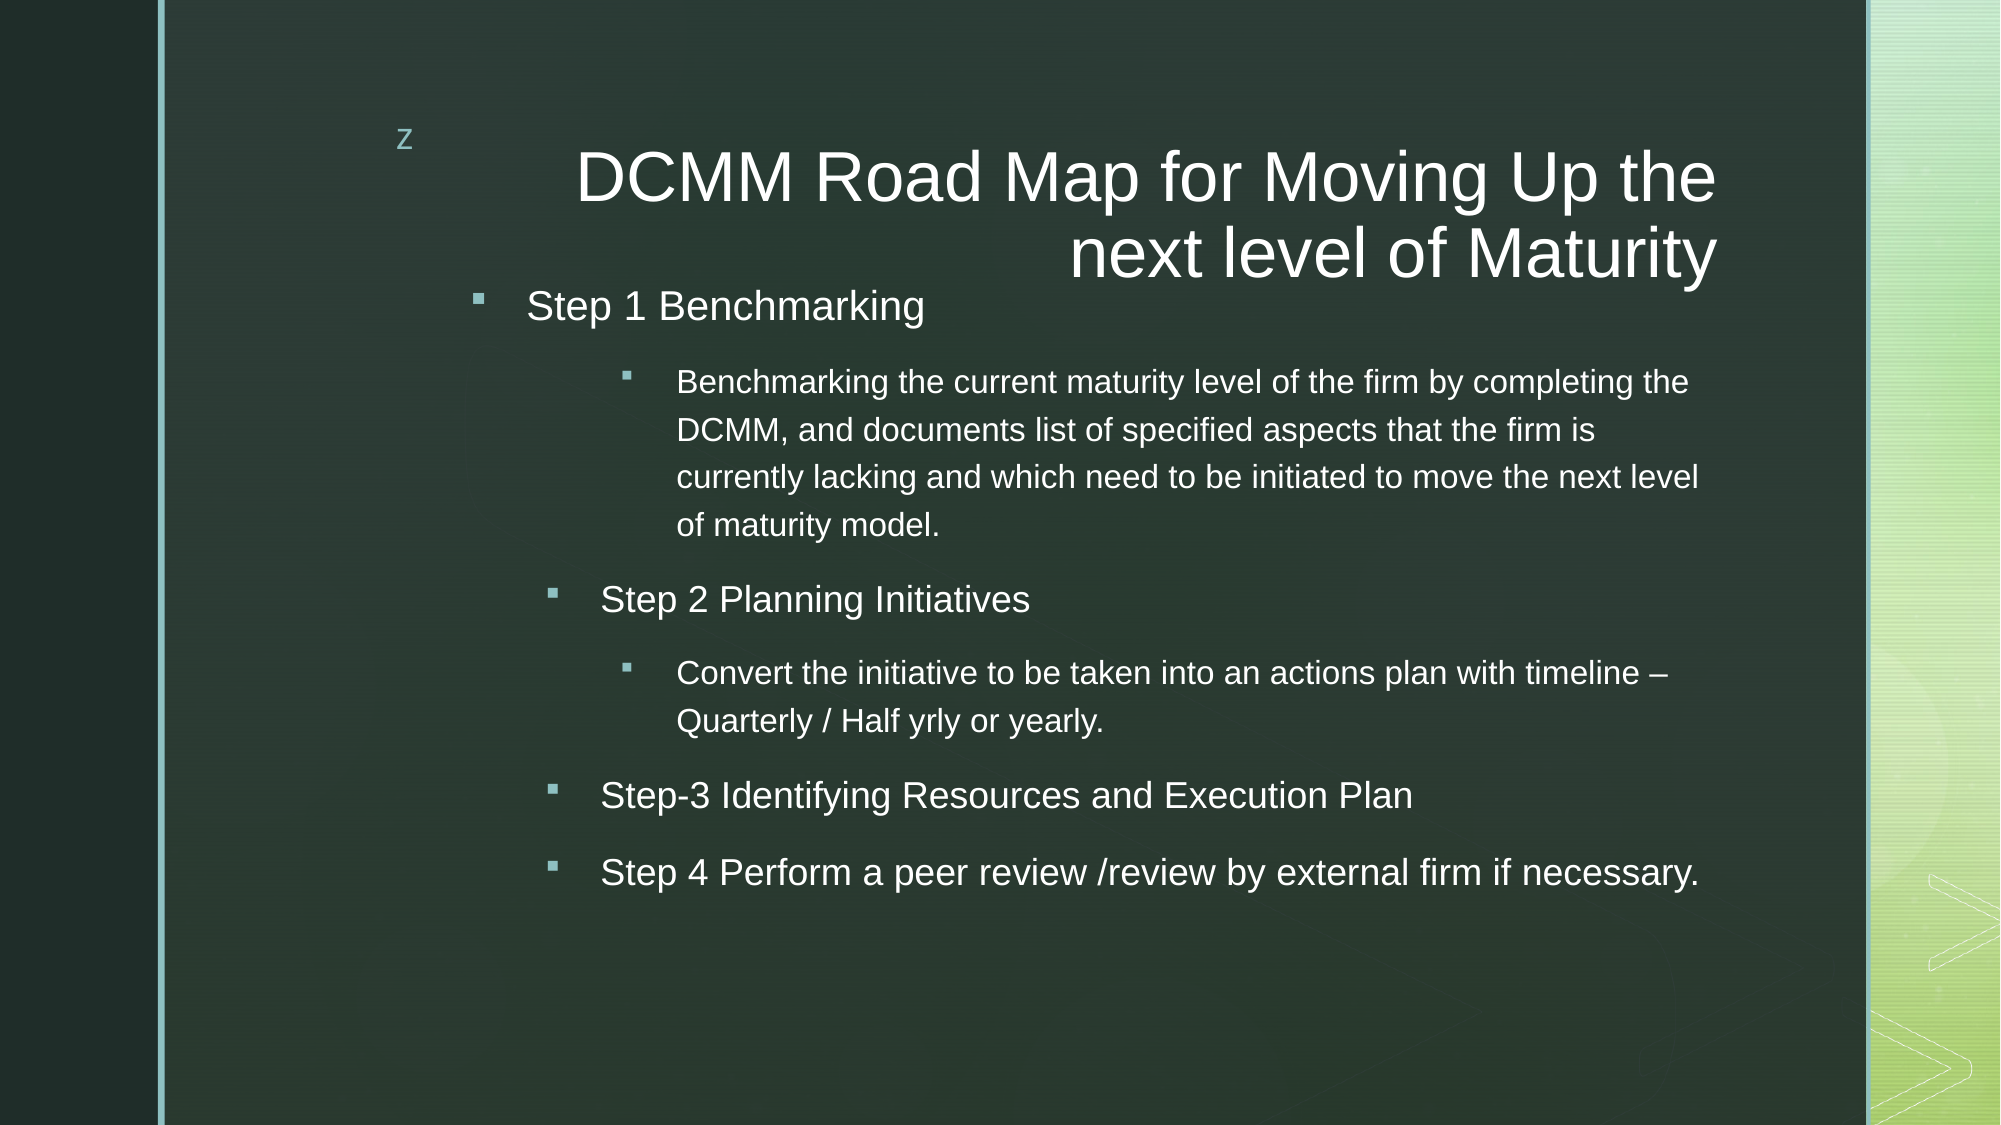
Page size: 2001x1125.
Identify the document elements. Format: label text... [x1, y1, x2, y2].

list Step 1 Benchmarking Benchmarking the current maturity level of the firm by completing the DCMM, and documents list of specified aspects that the firm is currently lacking and which need to be initiated to move the next level of maturity model. Step 2 Planning Initiatives Convert the initiative to be taken into an actions plan with timeline –Quarterly / Half yrly or yearly. Step-3 Identifying Resources and Execution Plan Step 4 Perform a peer review /review by external firm if necessary. [454, 336, 1734, 993]
title DCMM Road Map for Moving Up the next level of Maturity [428, 132, 1734, 310]
picture [1871, 0, 2001, 1125]
